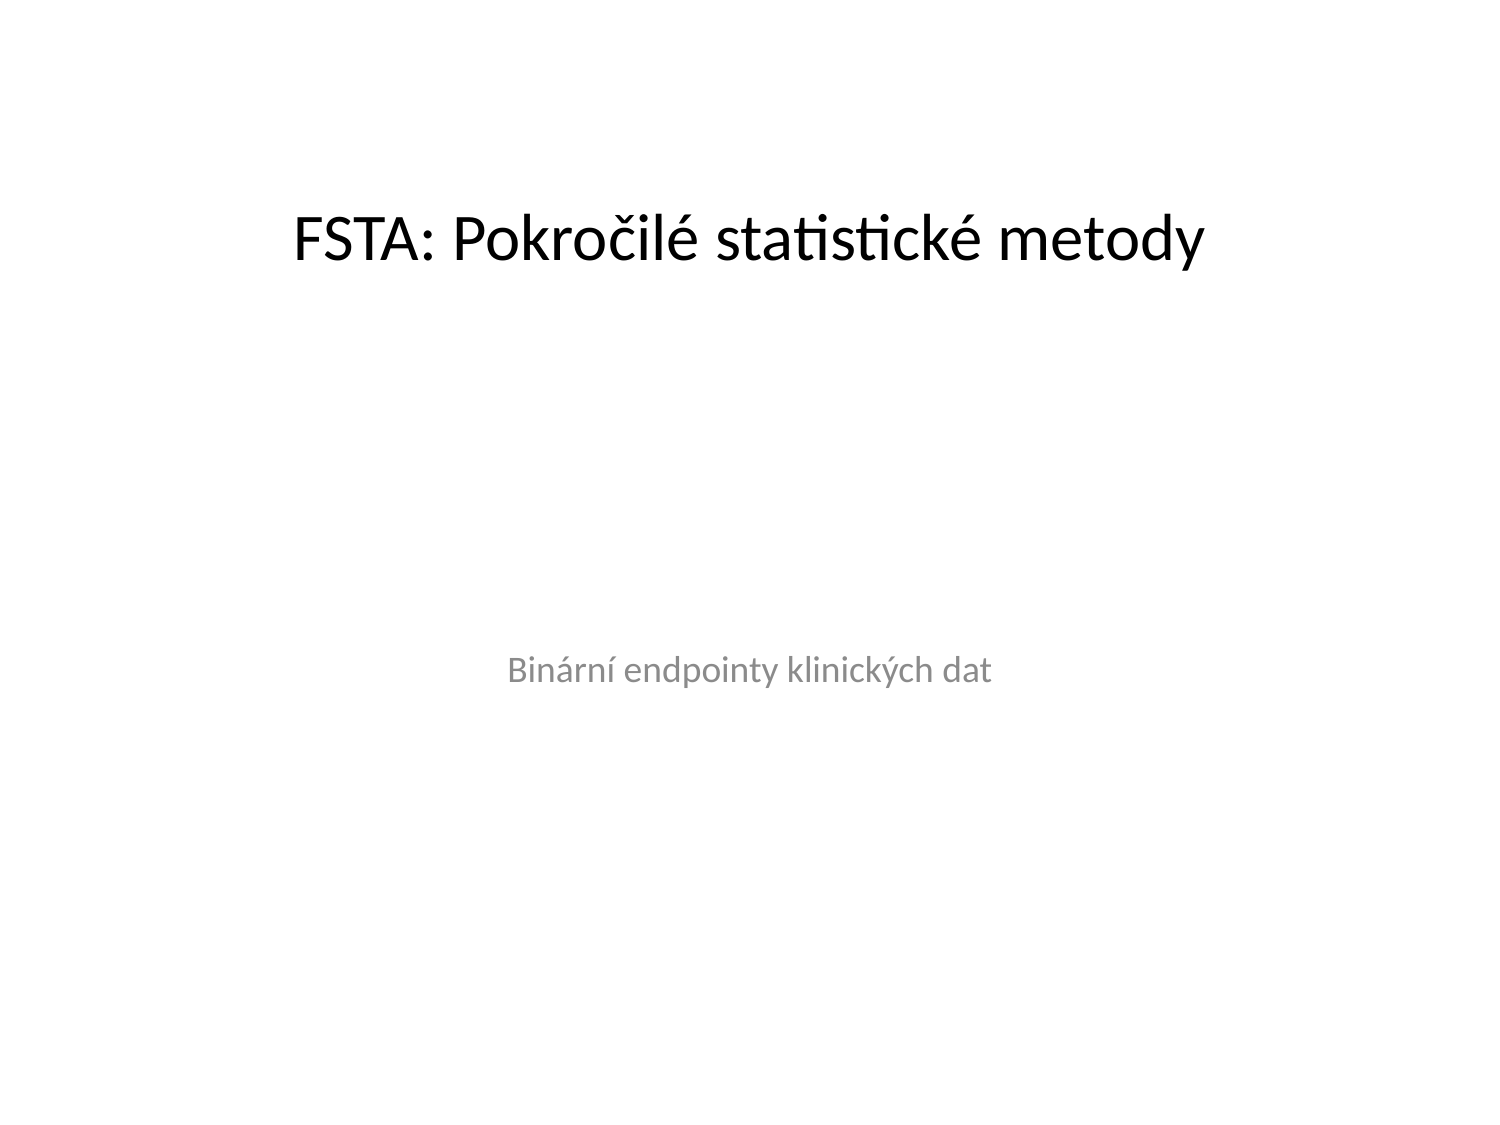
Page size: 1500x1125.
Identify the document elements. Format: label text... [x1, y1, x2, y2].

subtitle Binární endpointy klinických dat [225, 637, 1275, 925]
title FSTA: Pokročilé statistické metody [112, 113, 1388, 355]
